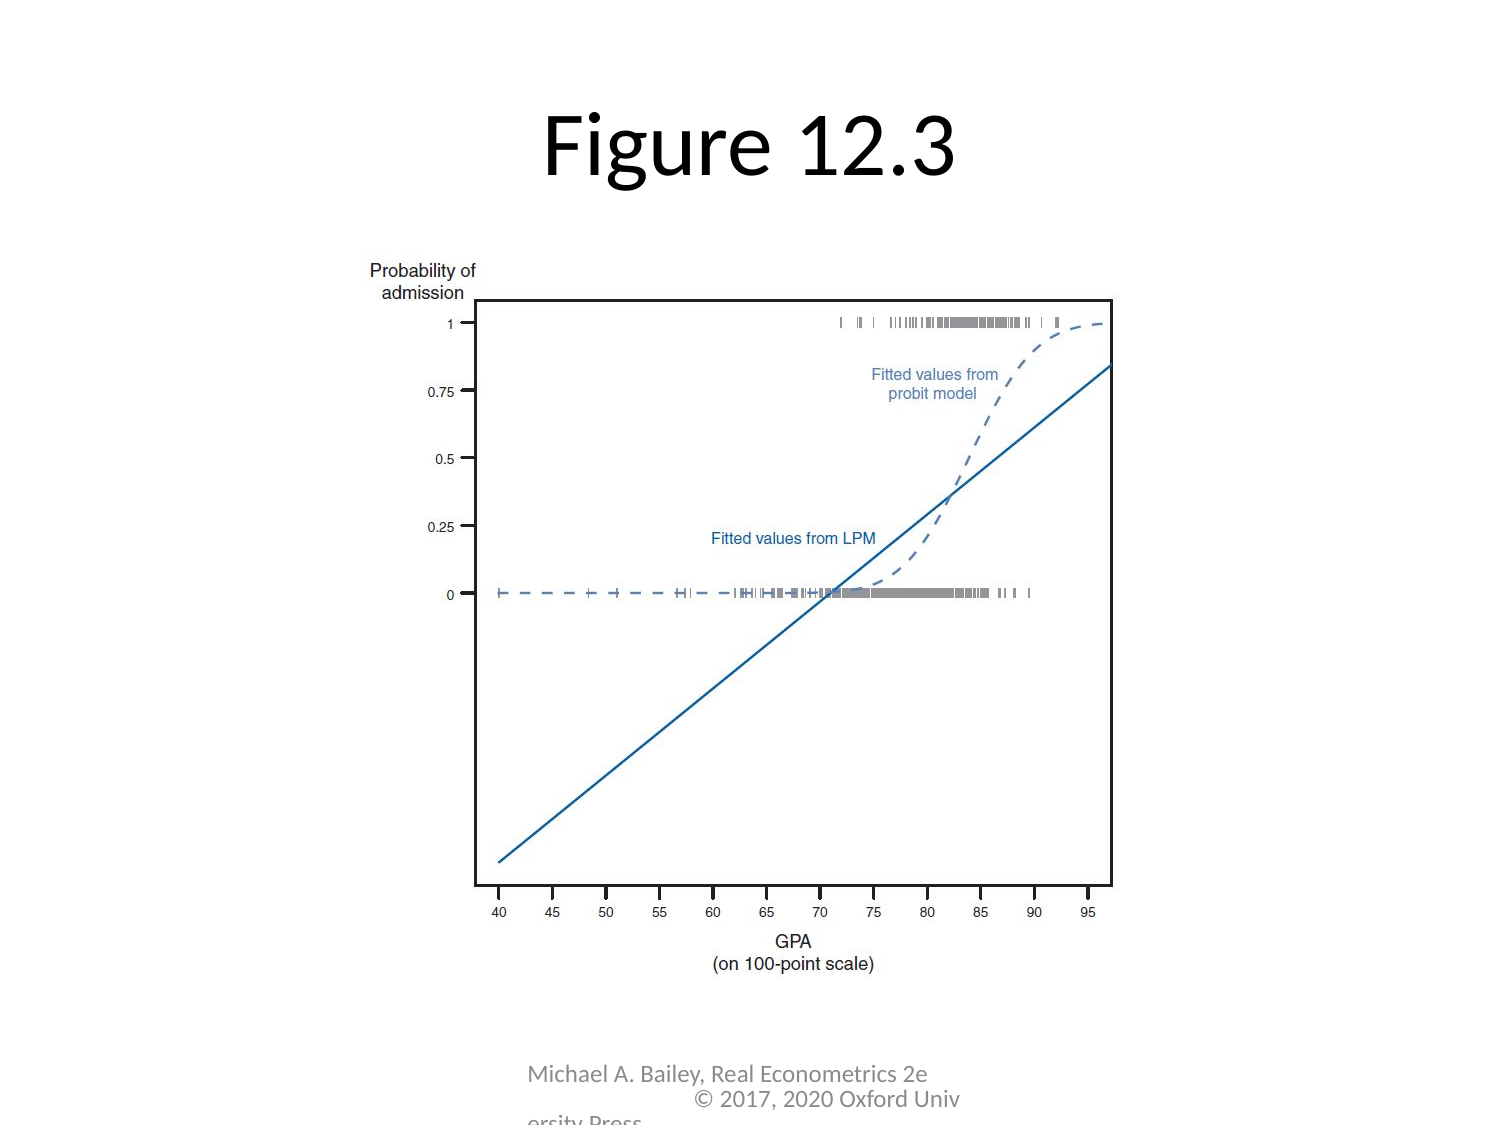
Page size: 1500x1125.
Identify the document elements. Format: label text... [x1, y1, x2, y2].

footer Michael A. Bailey, Real Econometrics 2e © 2017, 2020 Oxford University Press [512, 1042, 988, 1103]
title Figure 12.3 [75, 45, 1425, 233]
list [359, 237, 1188, 981]
